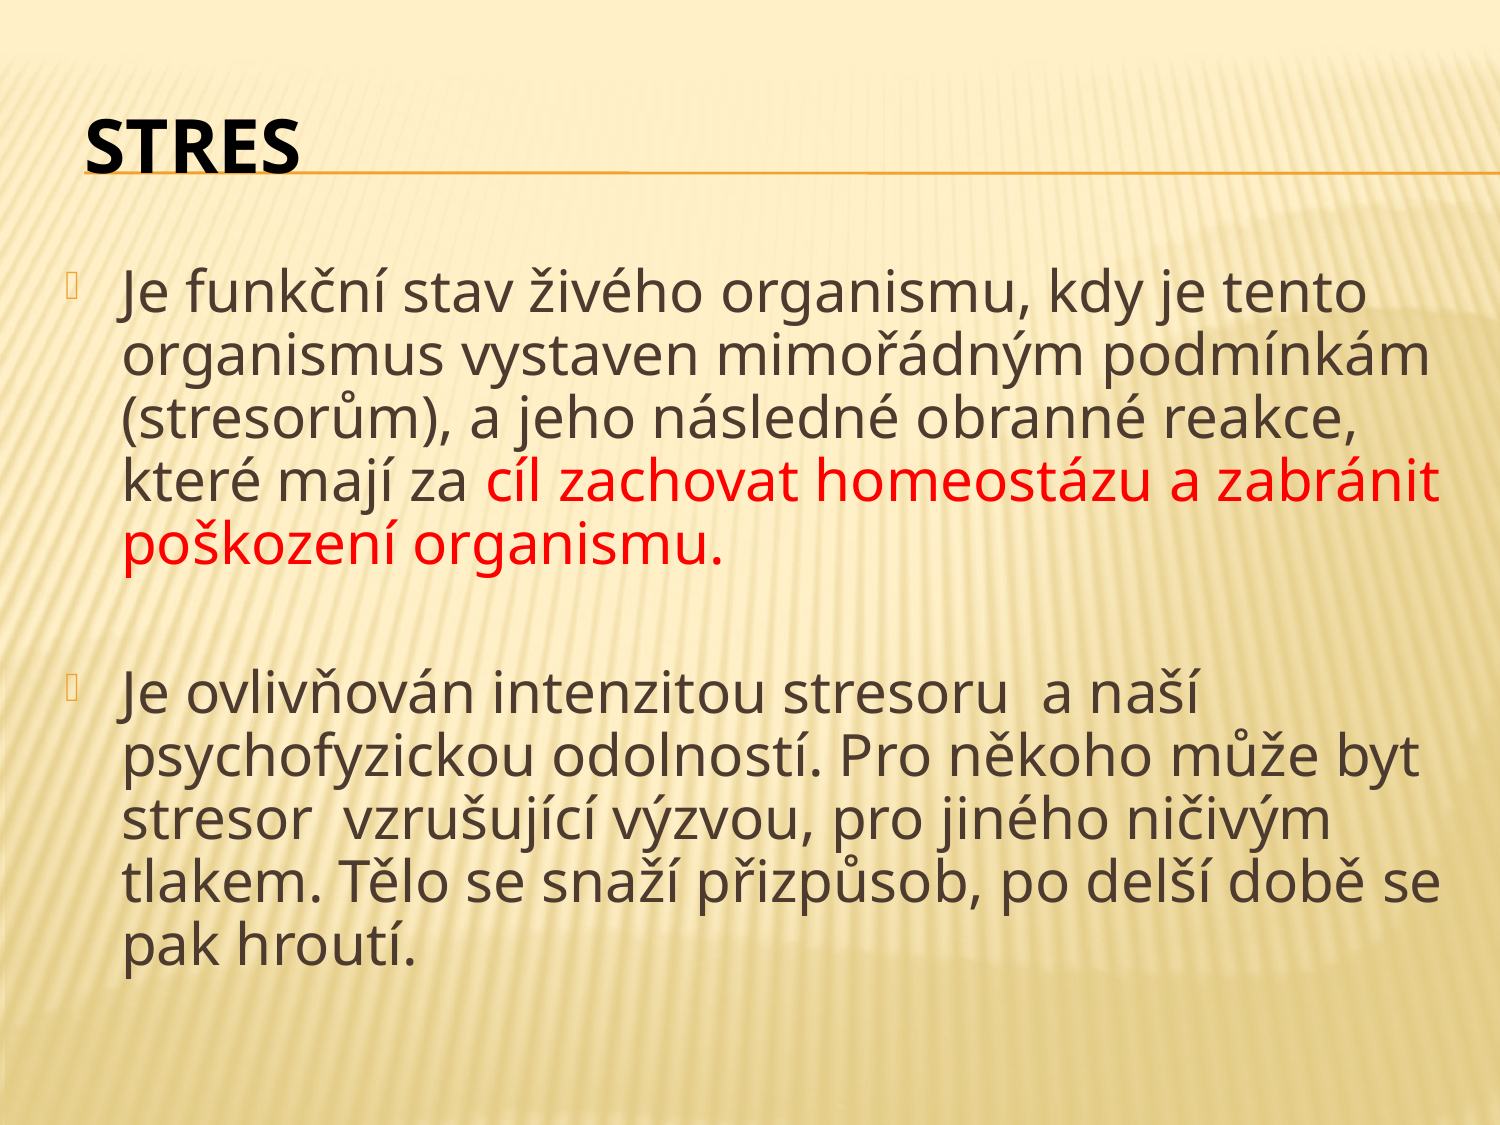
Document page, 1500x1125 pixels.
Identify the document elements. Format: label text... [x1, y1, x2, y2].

list Je funkční stav živého organismu, kdy je tento organismus vystaven mimořádným podmínkám (stresorům), a jeho následné obranné reakce, které mají za cíl zachovat homeostázu a zabránit poškození organismu. Je ovlivňován intenzitou stresoru a naší psychofyzickou odolností. Pro někoho může byt stresor vzrušující výzvou, pro jiného ničivým tlakem. Tělo se snaží přizpůsob, po delší době se pak hroutí. [49, 254, 1476, 998]
title stres [50, 75, 1475, 213]
